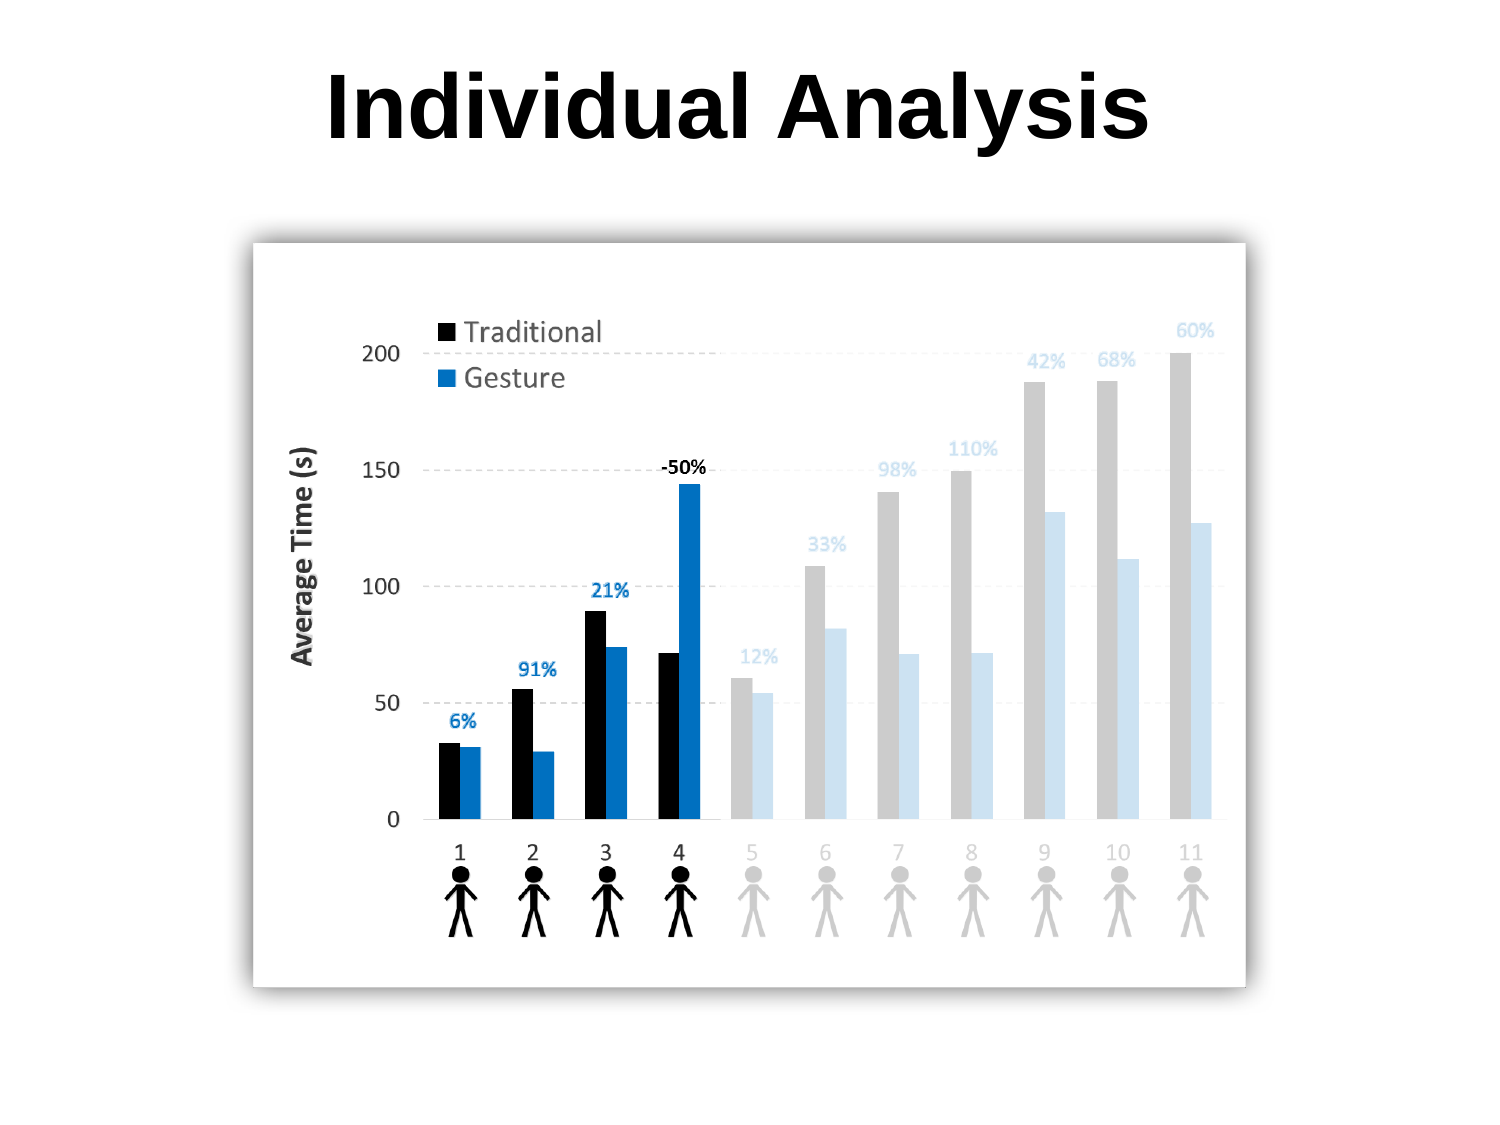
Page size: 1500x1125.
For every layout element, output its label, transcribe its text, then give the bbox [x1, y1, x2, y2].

picture [253, 243, 1246, 988]
text_box Individual Analysis [64, 42, 1415, 161]
